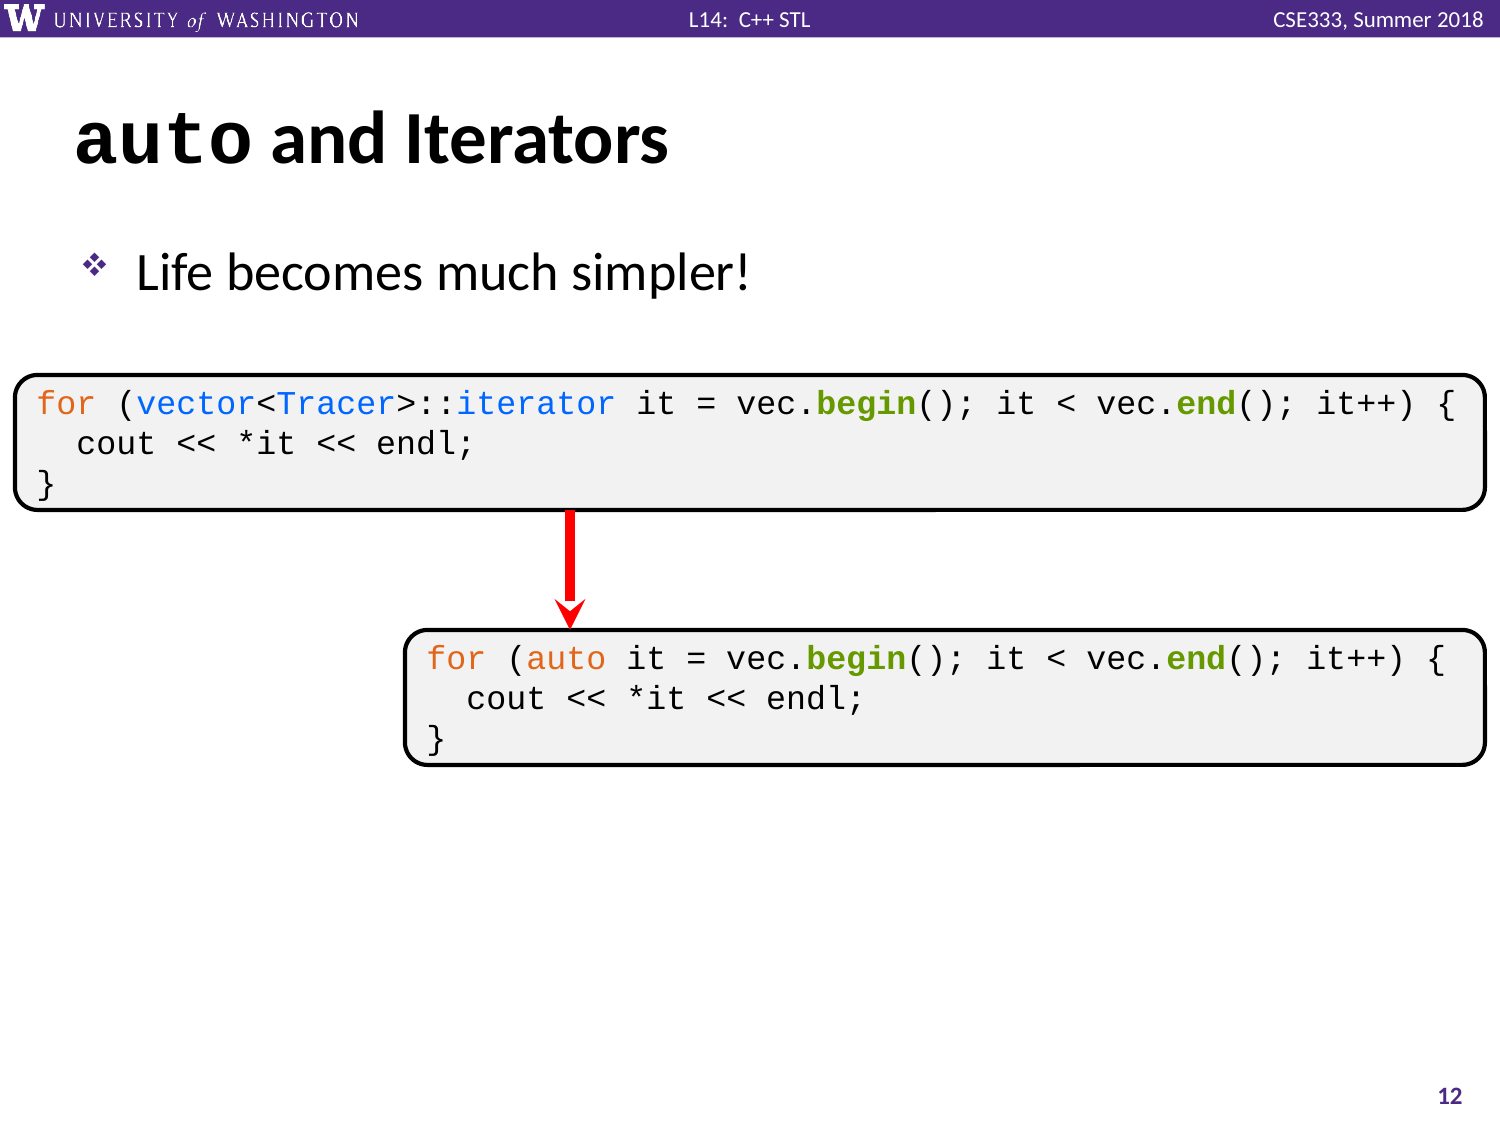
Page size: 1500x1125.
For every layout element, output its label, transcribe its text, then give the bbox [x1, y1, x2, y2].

text_box for (auto it = vec.begin(); it < vec.end(); it++) { cout << *it << endl; } [404, 629, 1485, 765]
slide_number 12 [1400, 1065, 1500, 1125]
title auto and Iterators [58, 71, 1438, 197]
text_box for (vector<Tracer>::iterator it = vec.begin(); it < vec.end(); it++) { cout << *it << endl; } [14, 374, 1485, 510]
picture [4, 4, 358, 32]
list Life becomes much simpler! [64, 223, 1438, 329]
